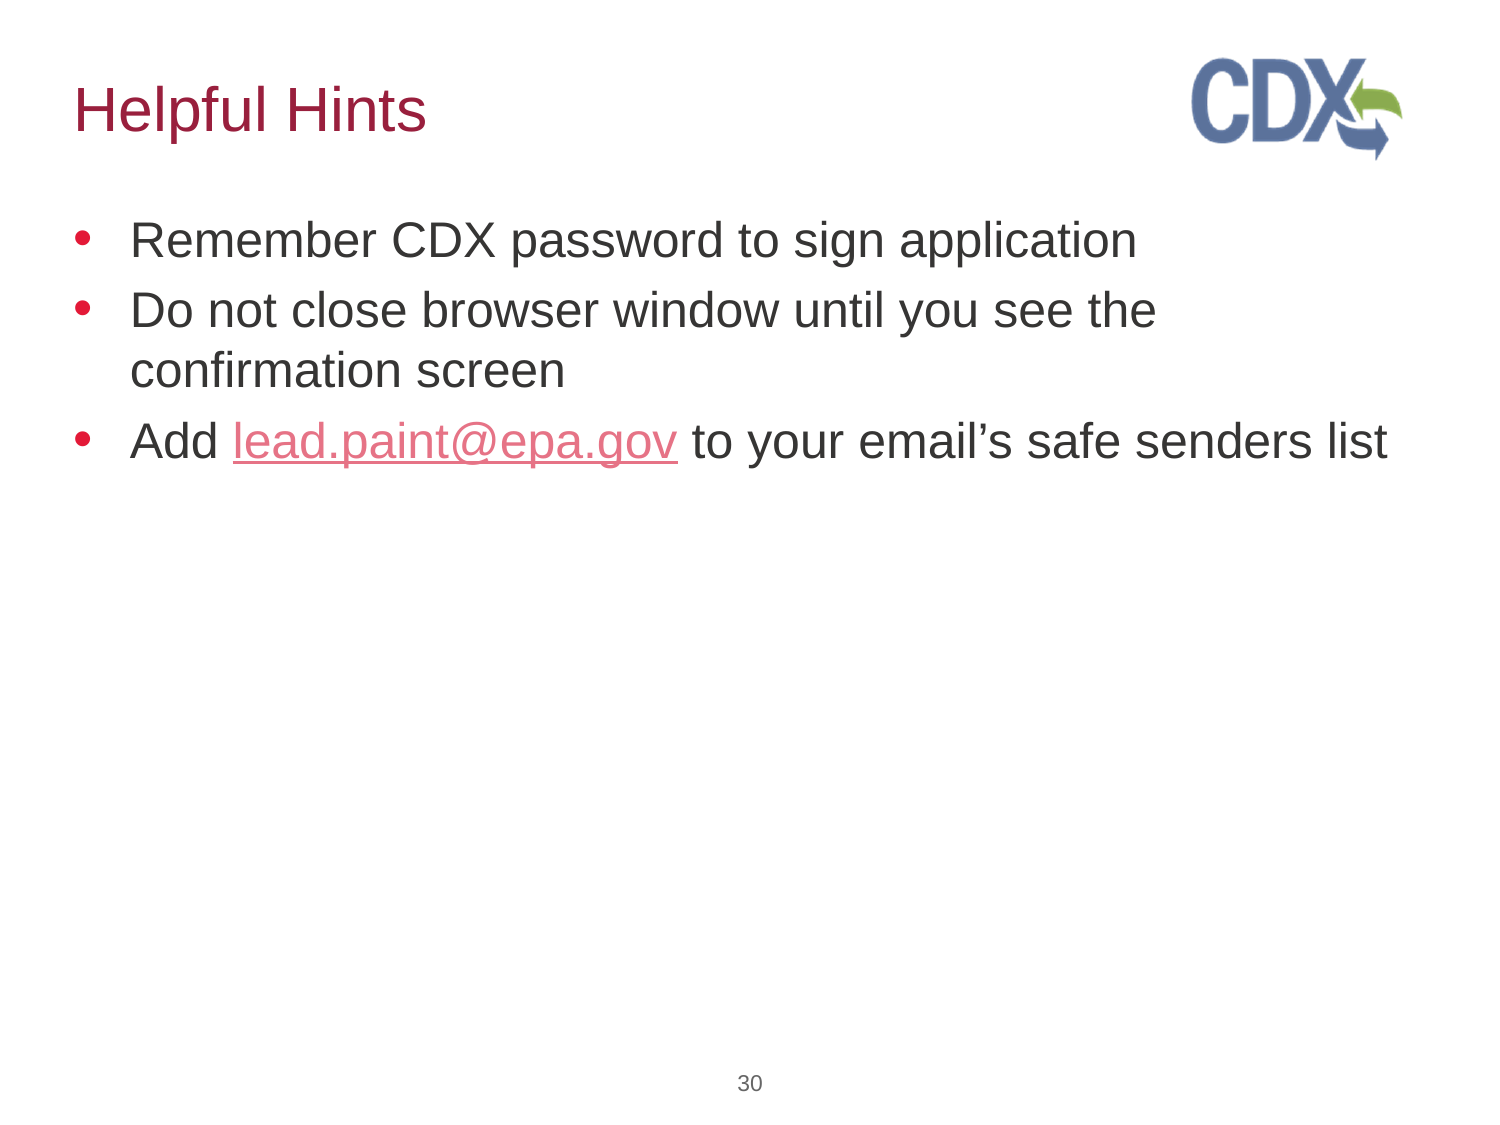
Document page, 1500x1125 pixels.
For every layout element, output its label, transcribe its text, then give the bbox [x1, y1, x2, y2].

title Helpful Hints [73, 30, 1425, 182]
slide_number 30 [686, 1068, 814, 1109]
picture [1167, 24, 1426, 182]
list Remember CDX password to sign application Do not close browser window until you see the confirmation screen Add lead.paint@epa.gov to your email’s safe senders list [73, 207, 1428, 1010]
